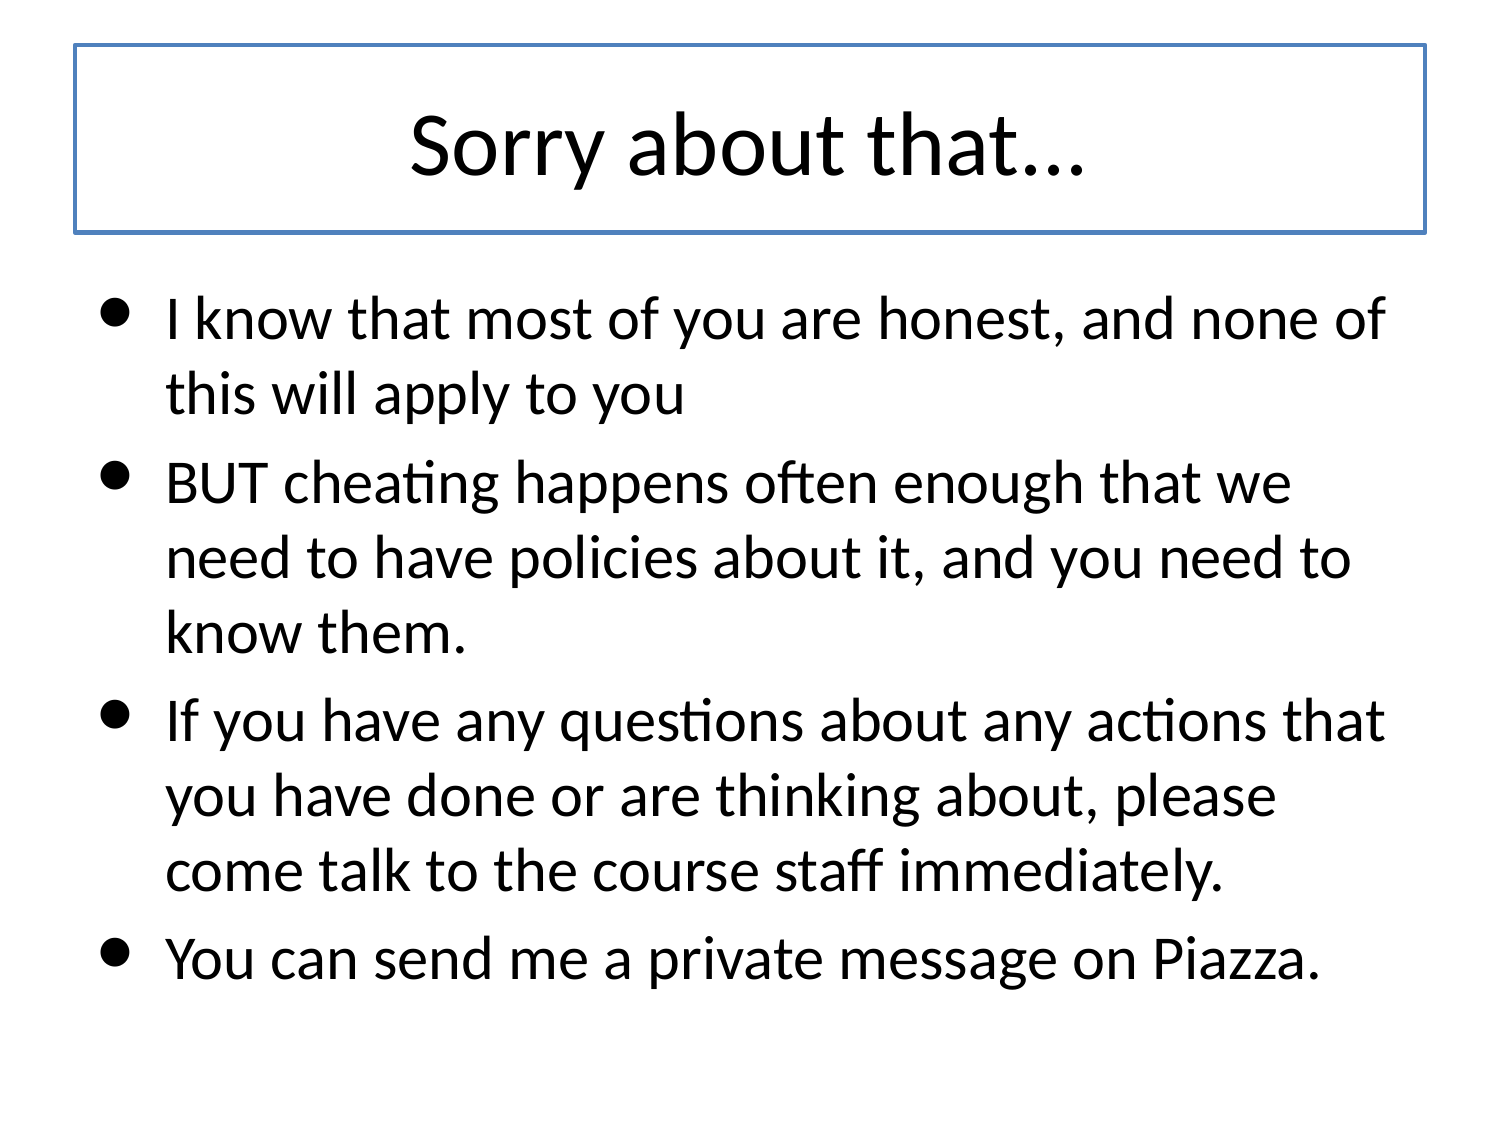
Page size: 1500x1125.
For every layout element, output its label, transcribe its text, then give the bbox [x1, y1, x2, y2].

title Sorry about that... [73, 43, 1427, 235]
list I know that most of you are honest, and none of this will apply to you BUT cheating happens often enough that we need to have policies about it, and you need to know them. If you have any questions about any actions that you have done or are thinking about, please come talk to the course staff immediately. You can send me a private message on Piazza. [75, 262, 1425, 1005]
